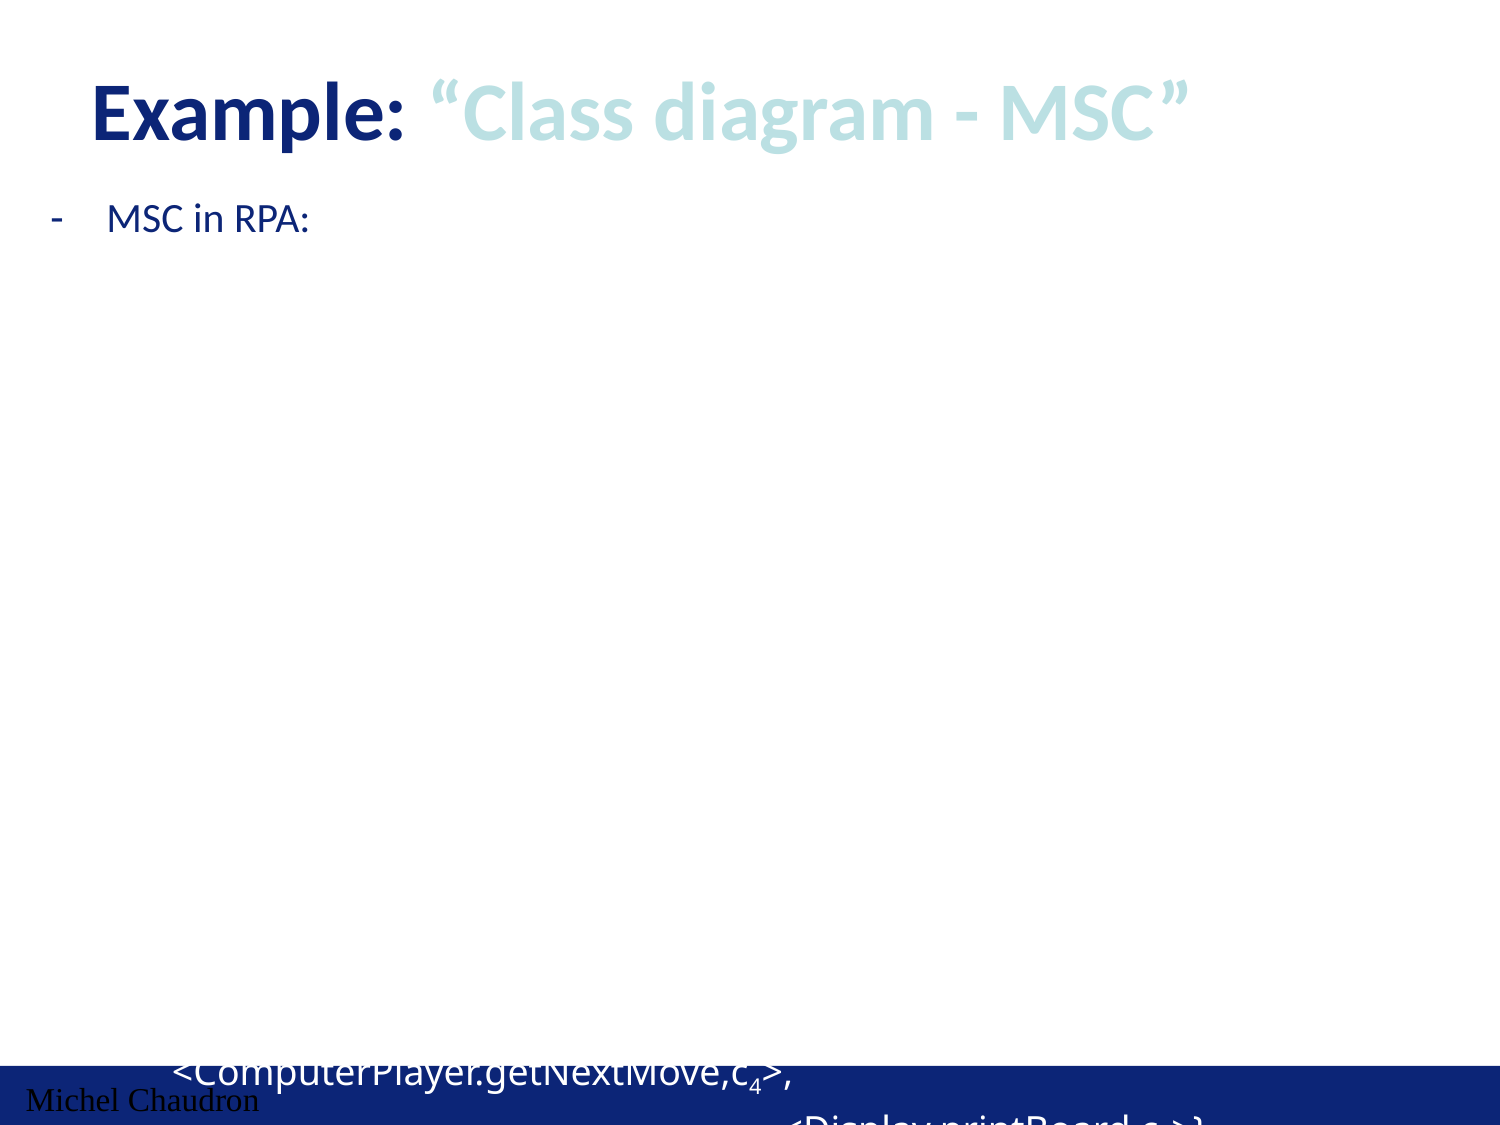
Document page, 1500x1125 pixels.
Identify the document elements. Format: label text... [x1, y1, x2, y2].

list MSC in RPA: OBJECT = {Manager, Player1, Player2, display} TYPE = {<Manager, GameManager>, <Player1,HumanPlayer>, <Player2,ComputerPlayer>,<display,Display>} CALL = {c1,c2,c3,c4c5} NEXT = {<c1,c2>,<c2,c3>,<c3,c4>,<c4,c5>} CALLER = {<Manager,c1>,<Player1,c2>,<Manager,c3>, <Manager,c4>,<Manager,c5>} CALLEE = {<Player1,c1>,<display,c2>,<display,c3> <Player2,c4>,<display,c5>} MESSAGE = {<HumanPlayer.getNextMove,c1>, <Display.printLn,c2>, <Display.printBoard,c3>, <ComputerPlayer.getNextMove,c4>, <Display.printBoard,c5>} [34, 187, 1466, 1032]
title Example: “Class diagram - MSC” [76, 54, 1412, 159]
